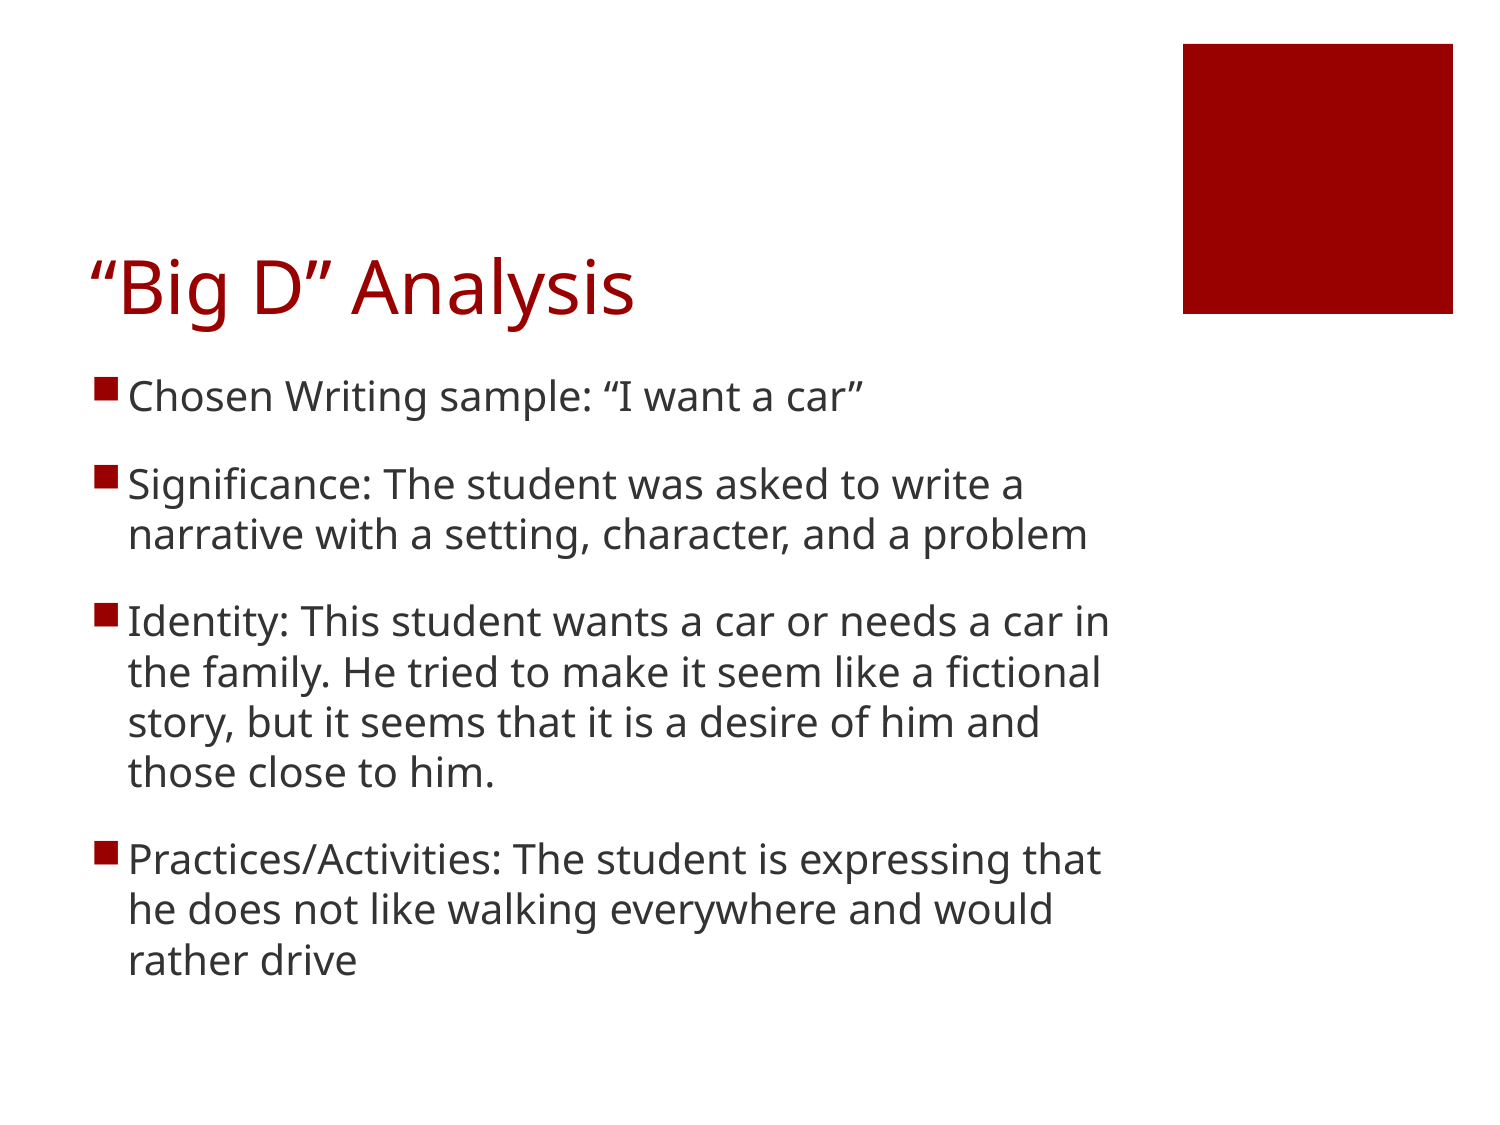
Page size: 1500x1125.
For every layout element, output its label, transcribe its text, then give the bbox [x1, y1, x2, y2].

list Chosen Writing sample: “I want a car” Significance: The student was asked to write a narrative with a setting, character, and a problem Identity: This student wants a car or needs a car in the family. He tried to make it seem like a fictional story, but it seems that it is a desire of him and those close to him. Practices/Activities: The student is expressing that he does not like walking everywhere and would rather drive [75, 362, 1143, 1005]
title “Big D” Analysis [75, 149, 1143, 338]
